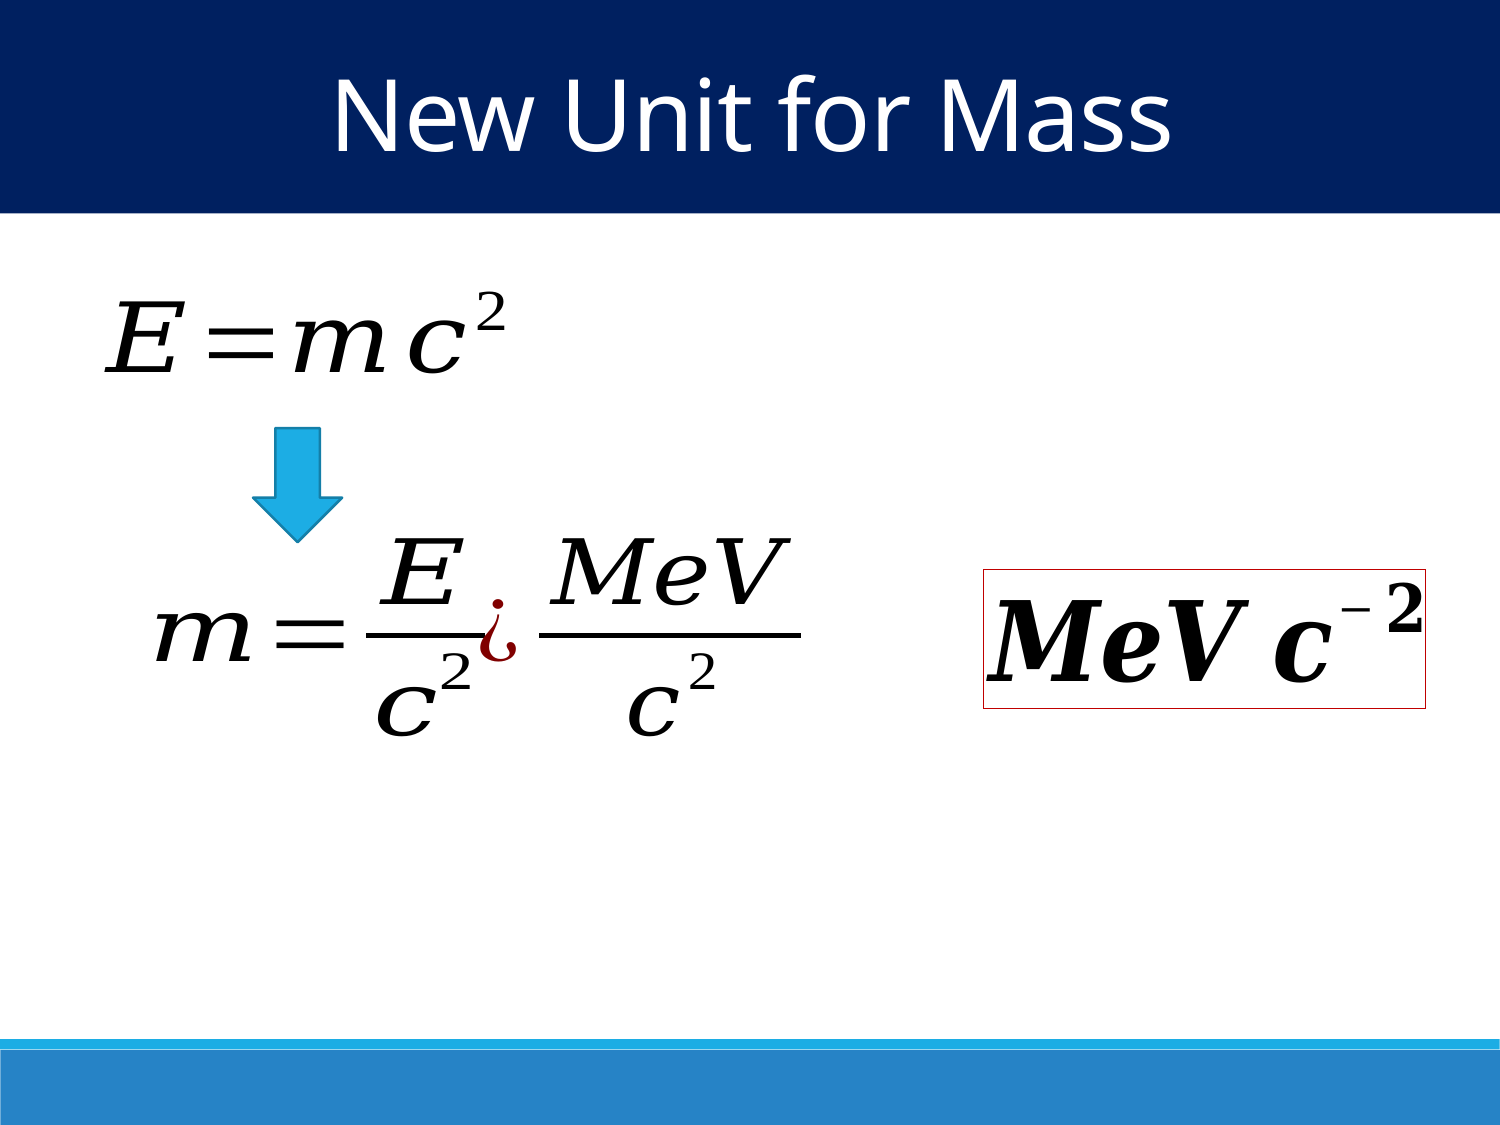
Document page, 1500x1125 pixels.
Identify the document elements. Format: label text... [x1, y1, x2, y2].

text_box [147, 427, 488, 754]
text_box [0, 0, 1500, 215]
text_box New Unit for Mass [4, 62, 1500, 189]
